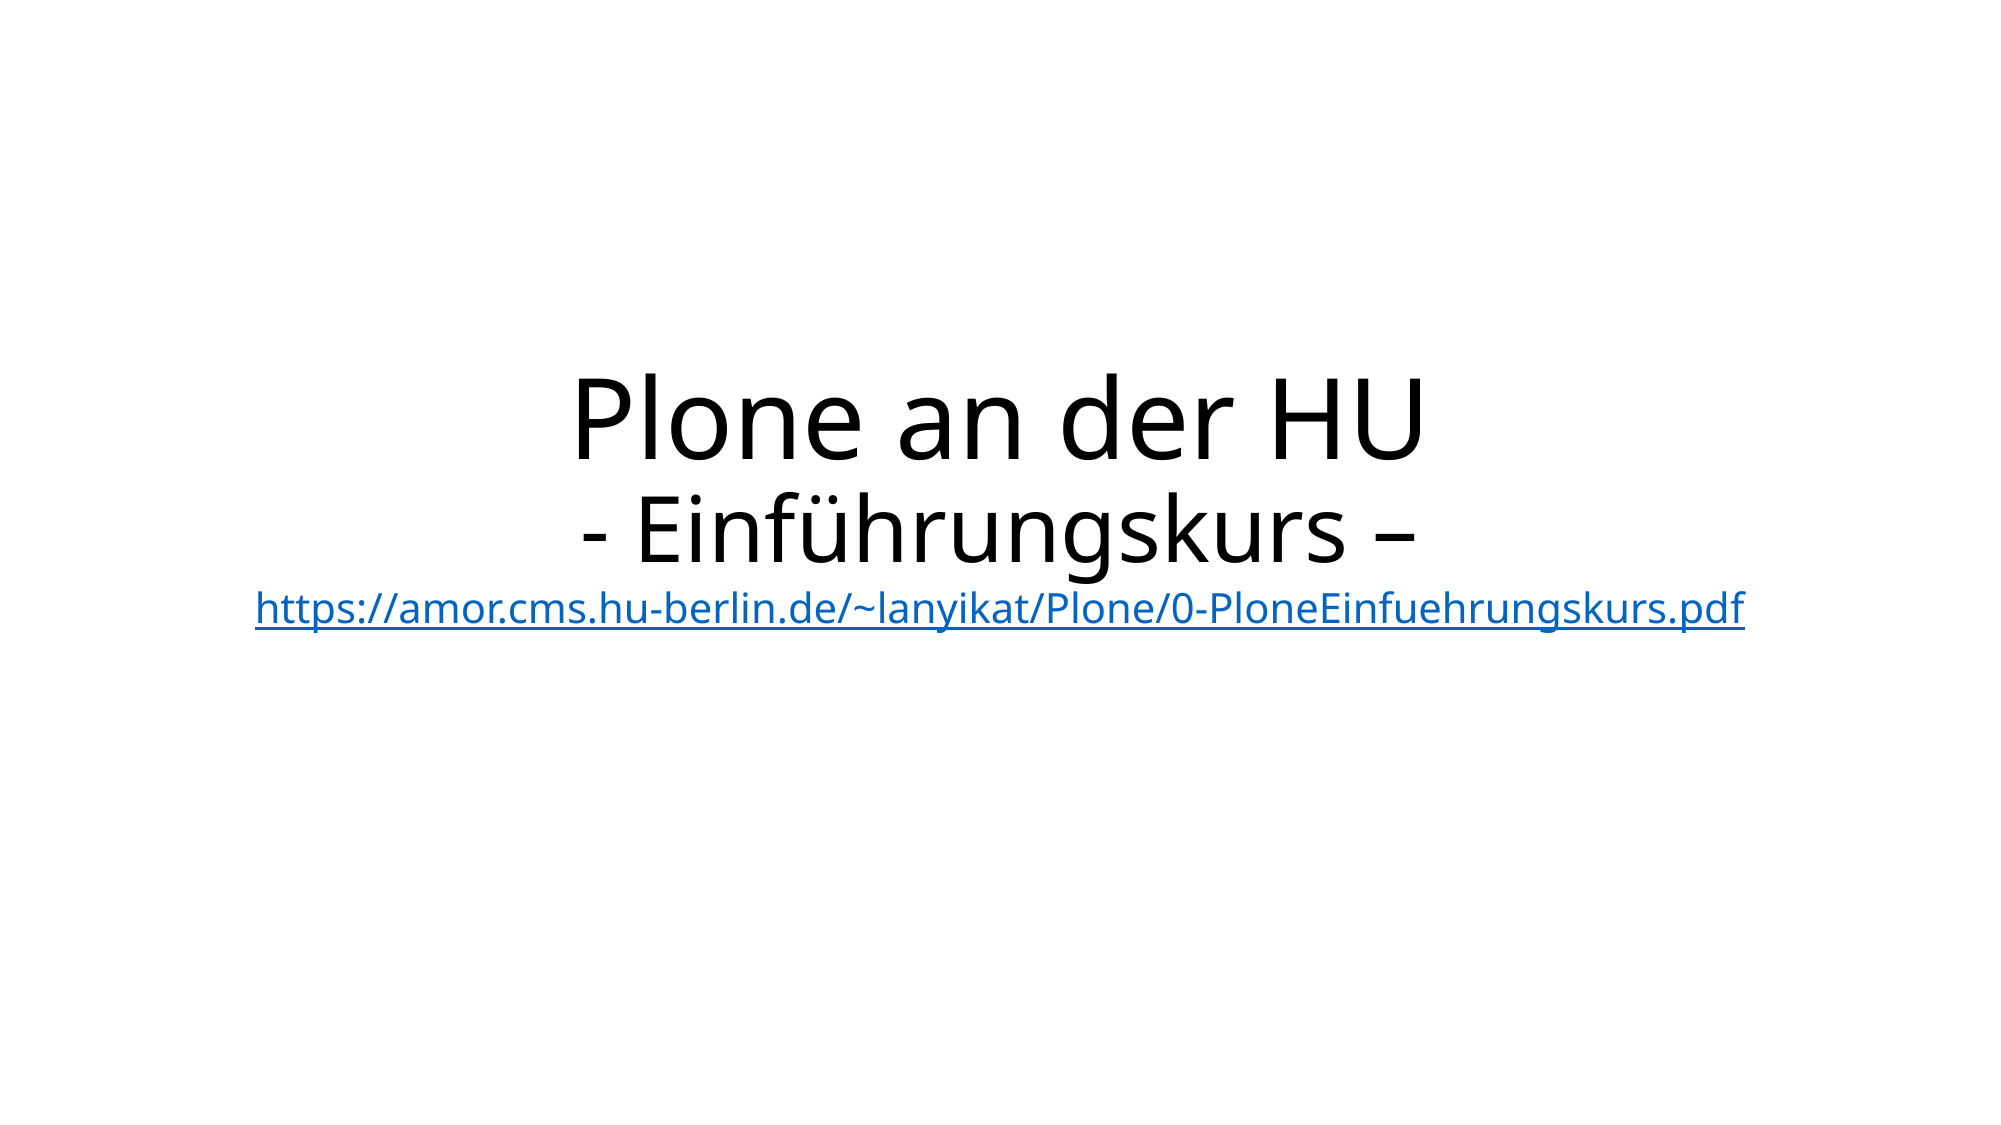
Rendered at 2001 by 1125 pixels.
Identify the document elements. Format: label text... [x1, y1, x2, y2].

title Plone an der HU - Einführungskurs – https://amor.cms.hu-berlin.de/~lanyikat/Plone/0-PloneEinfuehrungskurs.pdf [137, 59, 1863, 936]
